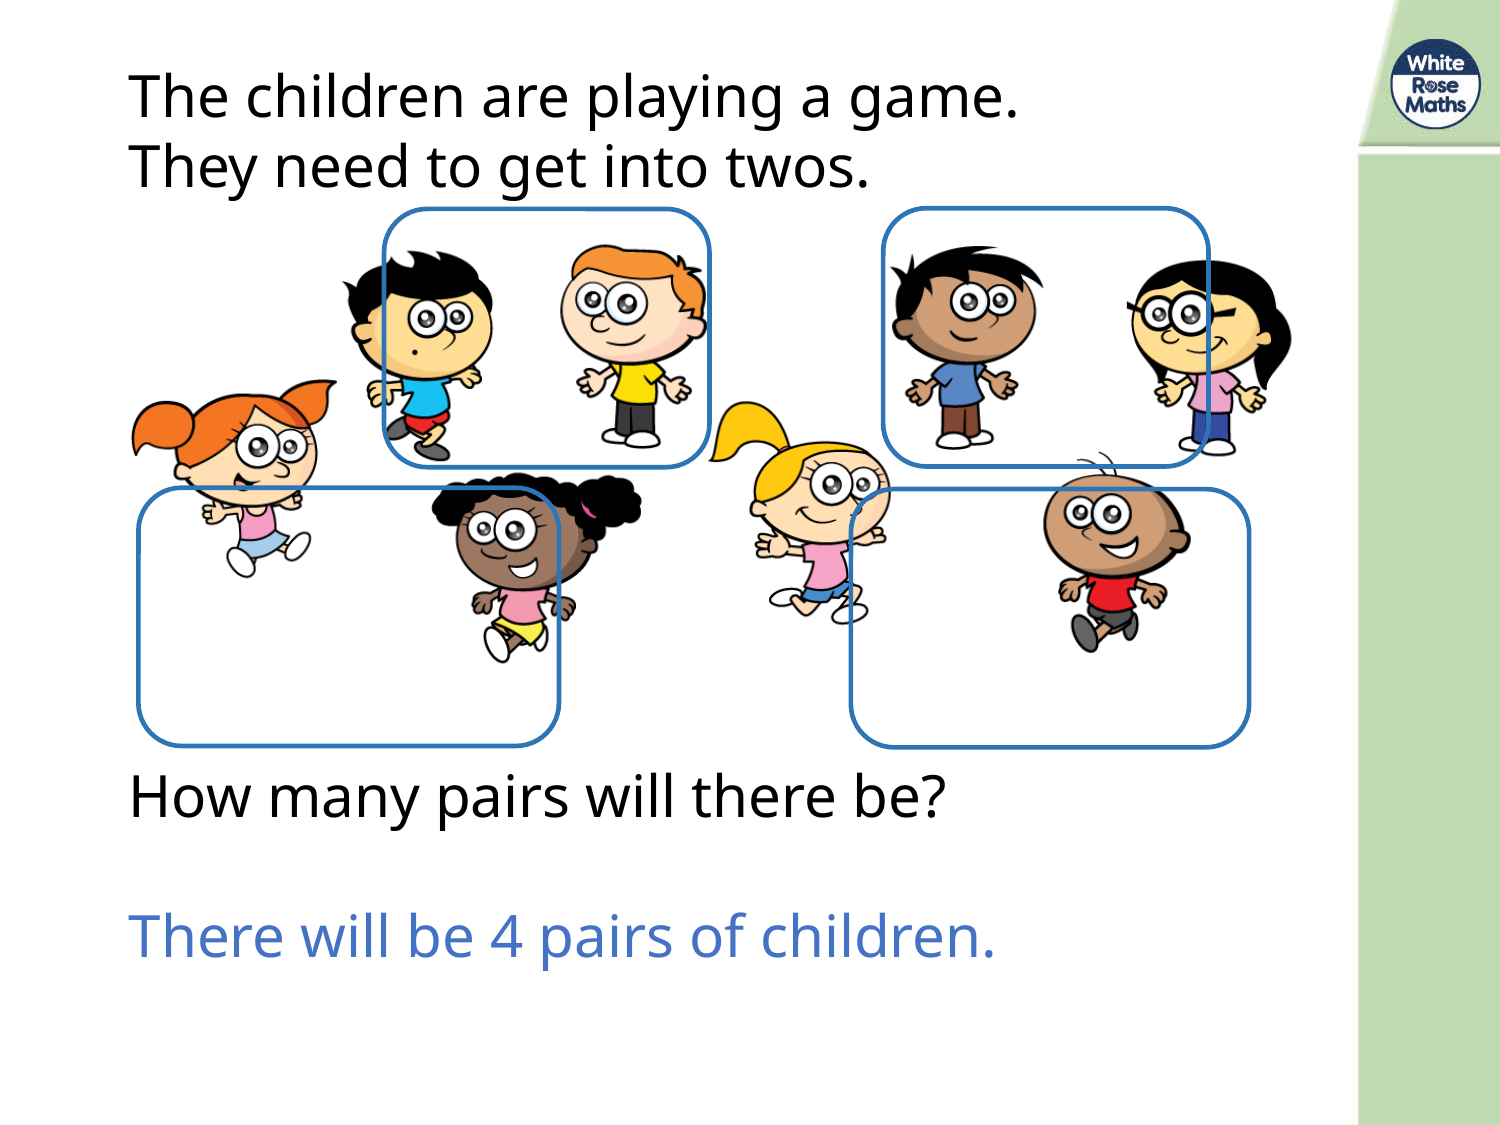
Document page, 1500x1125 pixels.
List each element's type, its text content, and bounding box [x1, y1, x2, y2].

text_box [137, 504, 559, 748]
text_box [392, 207, 689, 225]
text_box [849, 488, 1251, 749]
text_box The children are playing a game. They need to get into twos. How many pairs will there be? There will be 4 pairs of children. [114, 51, 1365, 1125]
picture [0, 0, 1500, 1125]
text_box [913, 207, 1207, 435]
